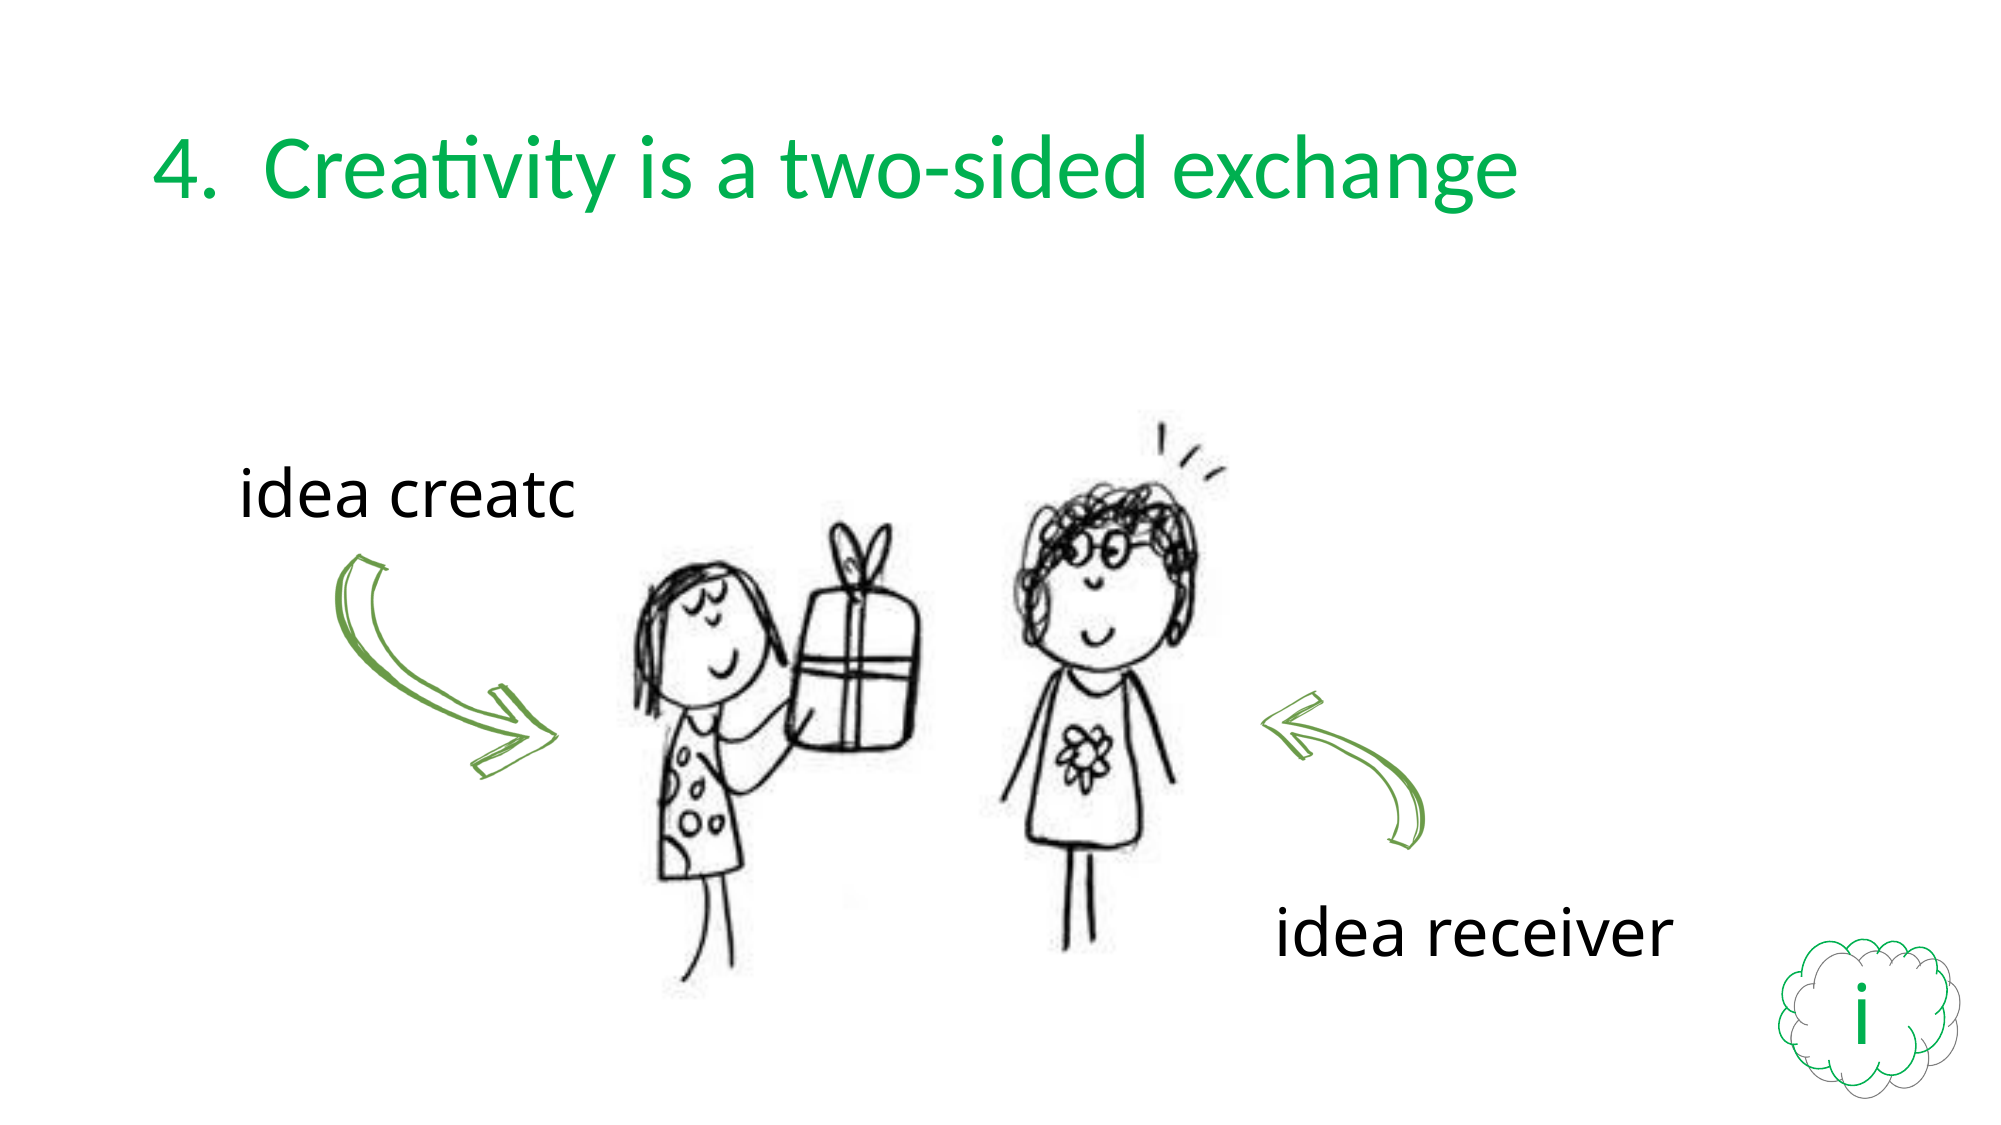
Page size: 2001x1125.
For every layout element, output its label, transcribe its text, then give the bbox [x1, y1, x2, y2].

title 4. Creativity is a two-sided exchange [137, 59, 1863, 278]
picture [307, 395, 1442, 1002]
text_box idea creator [223, 443, 573, 539]
text_box idea receiver [1310, 882, 1723, 978]
